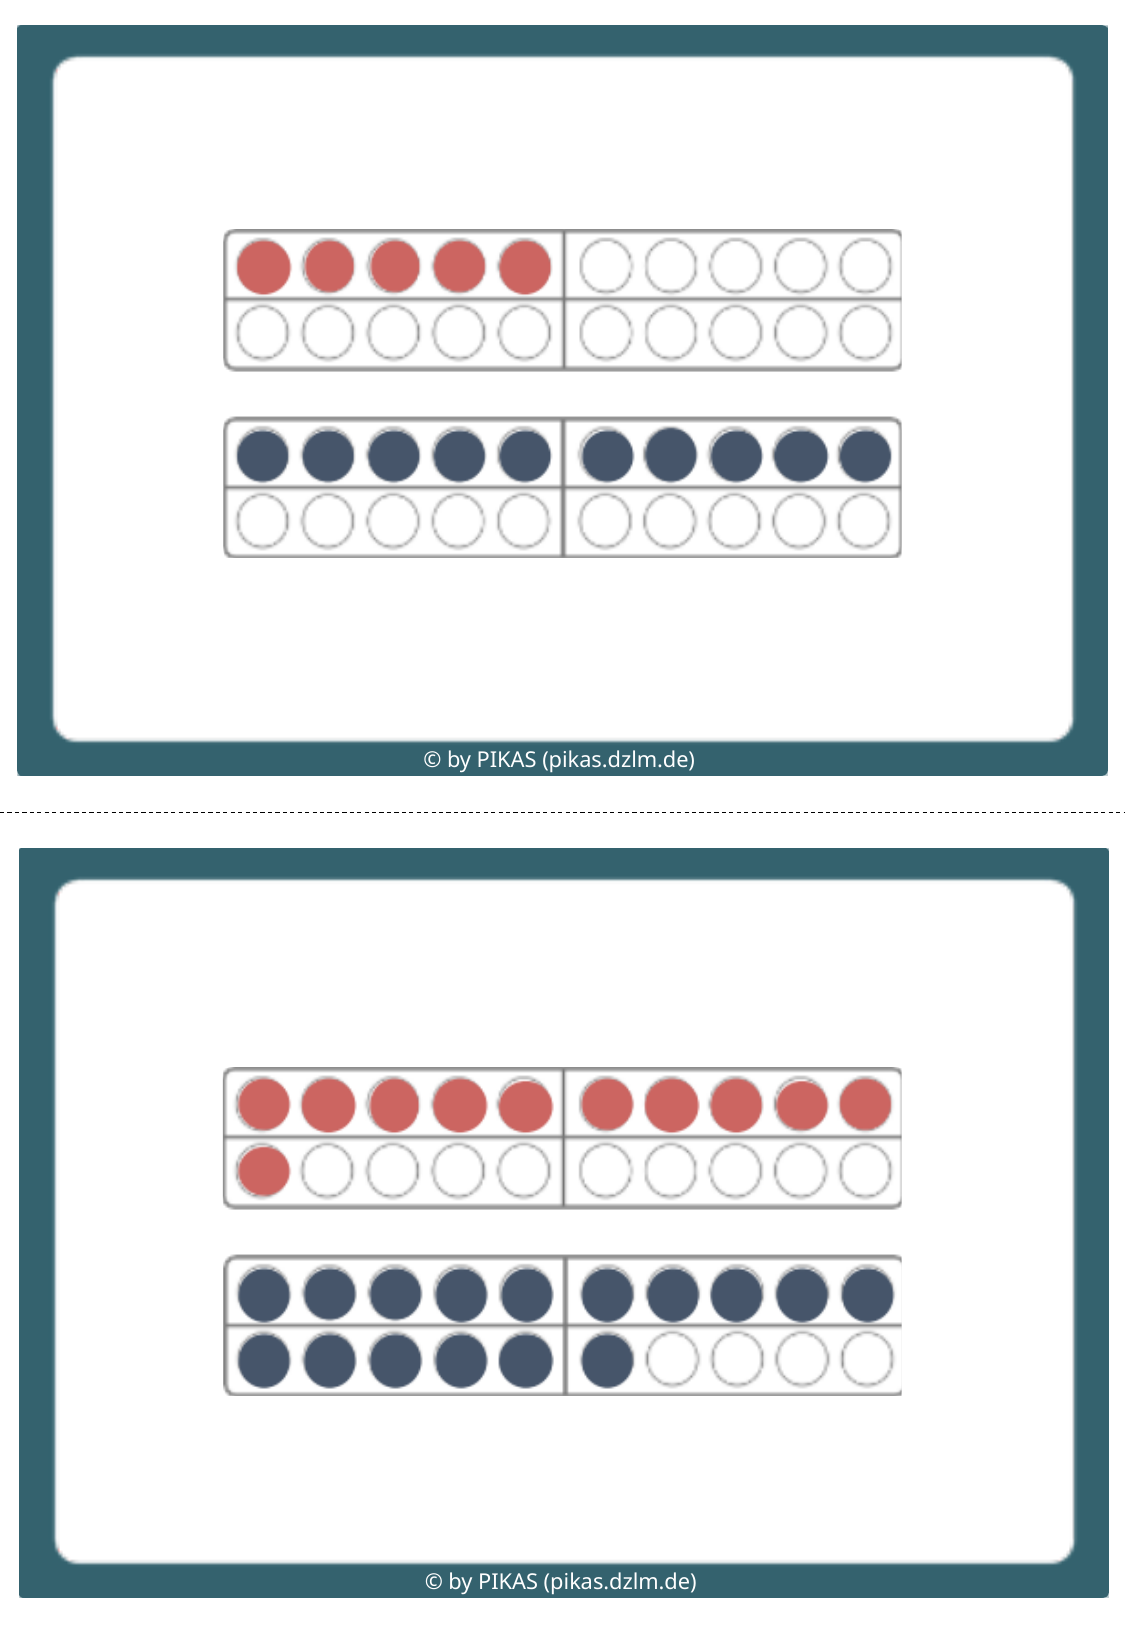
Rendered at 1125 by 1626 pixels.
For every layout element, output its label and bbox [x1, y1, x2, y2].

picture [17, 25, 1108, 776]
picture [554, 1579, 560, 1588]
picture [24, 853, 1103, 1592]
list [223, 229, 902, 558]
picture [19, 848, 1109, 1598]
